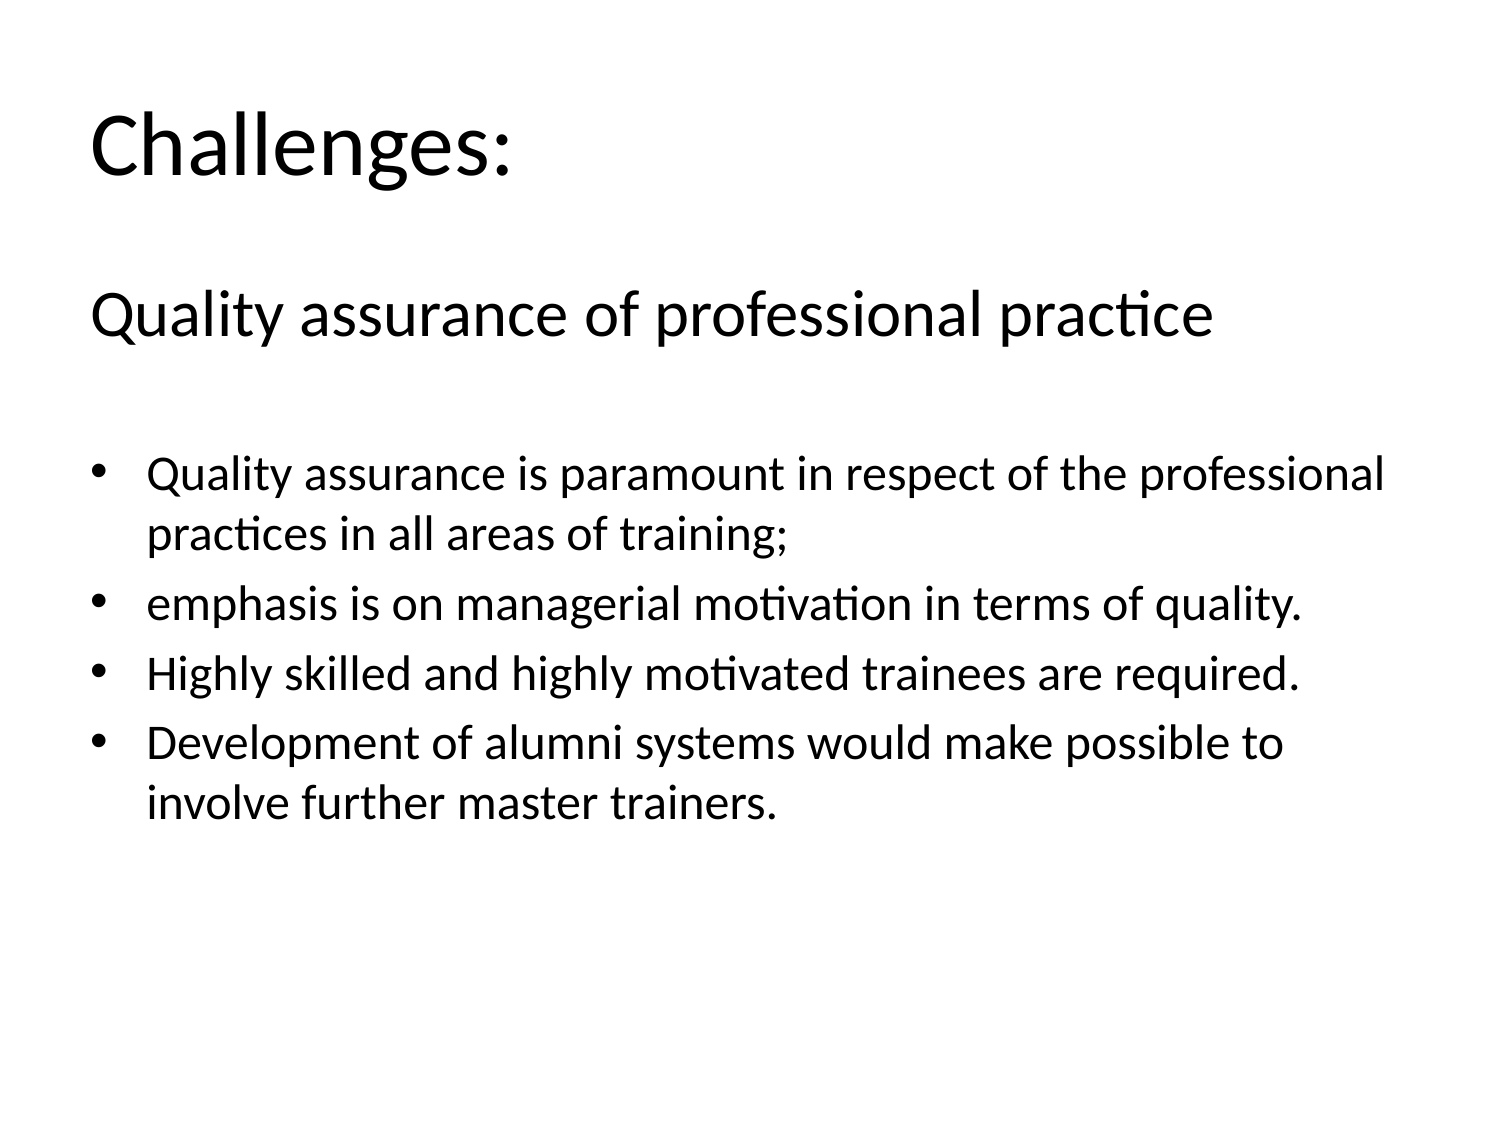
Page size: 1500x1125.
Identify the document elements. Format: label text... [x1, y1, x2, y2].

title Challenges: [75, 45, 1425, 233]
list Quality assurance of professional practice Quality assurance is paramount in respect of the professional practices in all areas of training; emphasis is on managerial motivation in terms of quality. Highly skilled and highly motivated trainees are required. Development of alumni systems would make possible to involve further master trainers. [75, 262, 1425, 1005]
